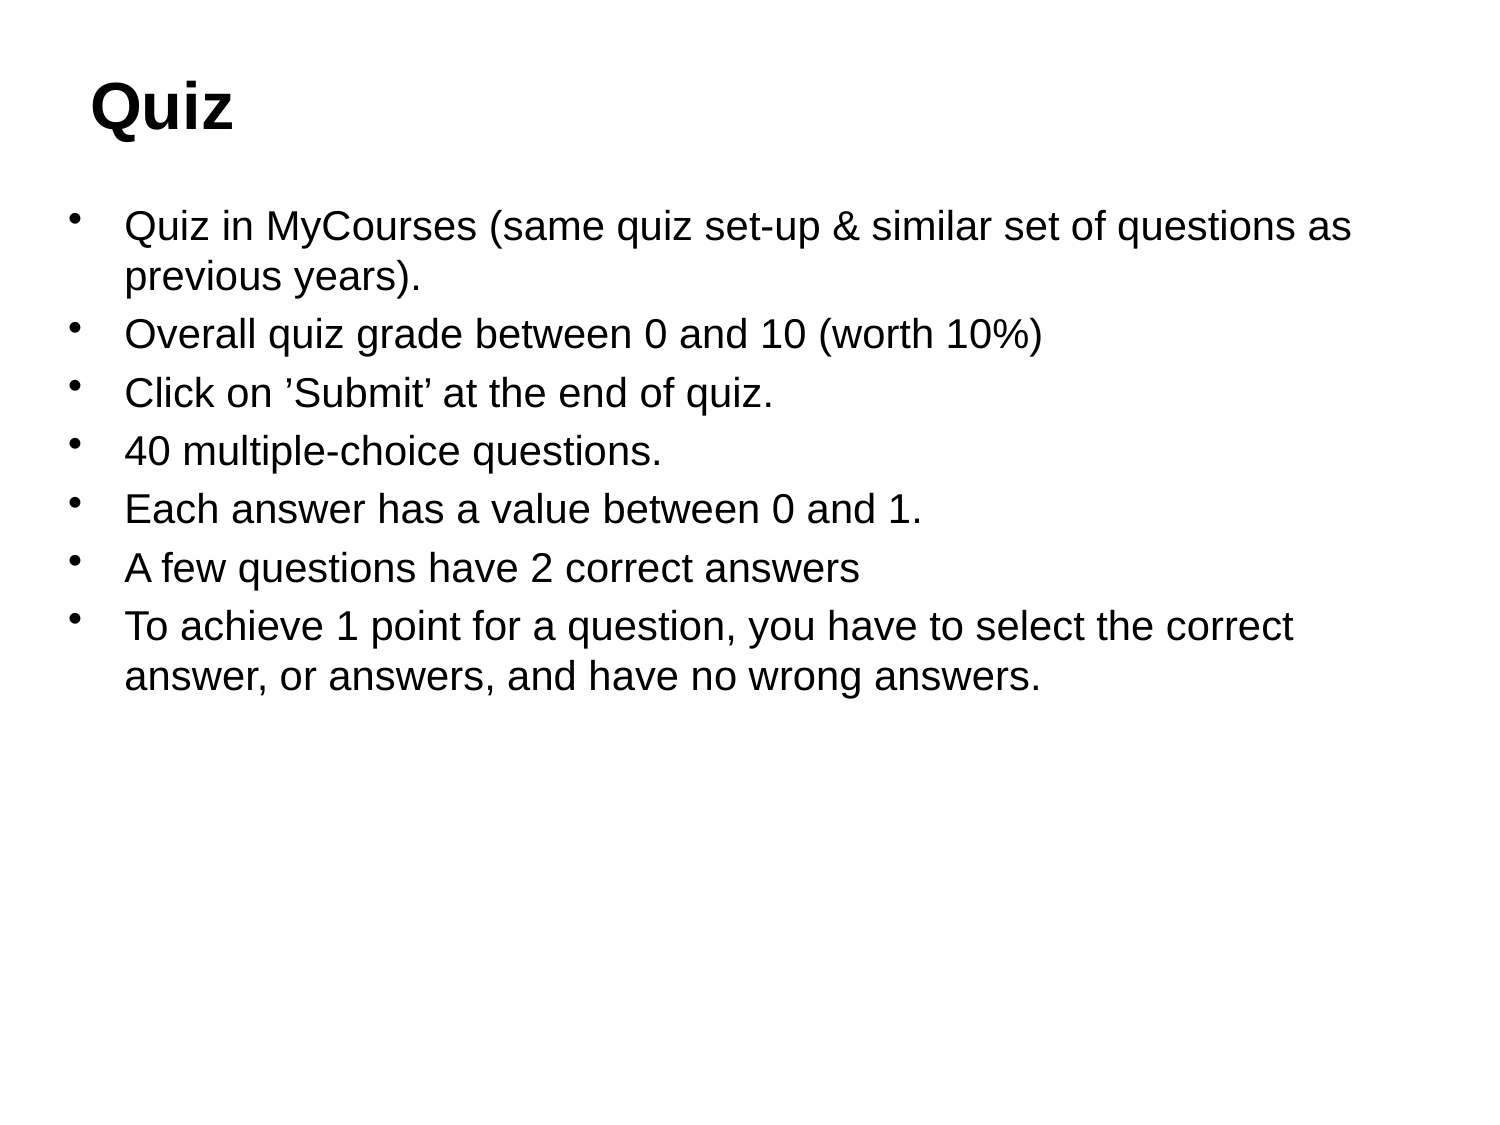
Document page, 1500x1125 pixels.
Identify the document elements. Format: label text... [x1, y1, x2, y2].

list Quiz in MyCourses (same quiz set-up & similar set of questions as previous years). Overall quiz grade between 0 and 10 (worth 10%) Click on ’Submit’ at the end of quiz. 40 multiple-choice questions. Each answer has a value between 0 and 1. A few questions have 2 correct answers To achieve 1 point for a question, you have to select the correct answer, or answers, and have no wrong answers. [52, 191, 1404, 1125]
title Quiz [74, 9, 1426, 198]
